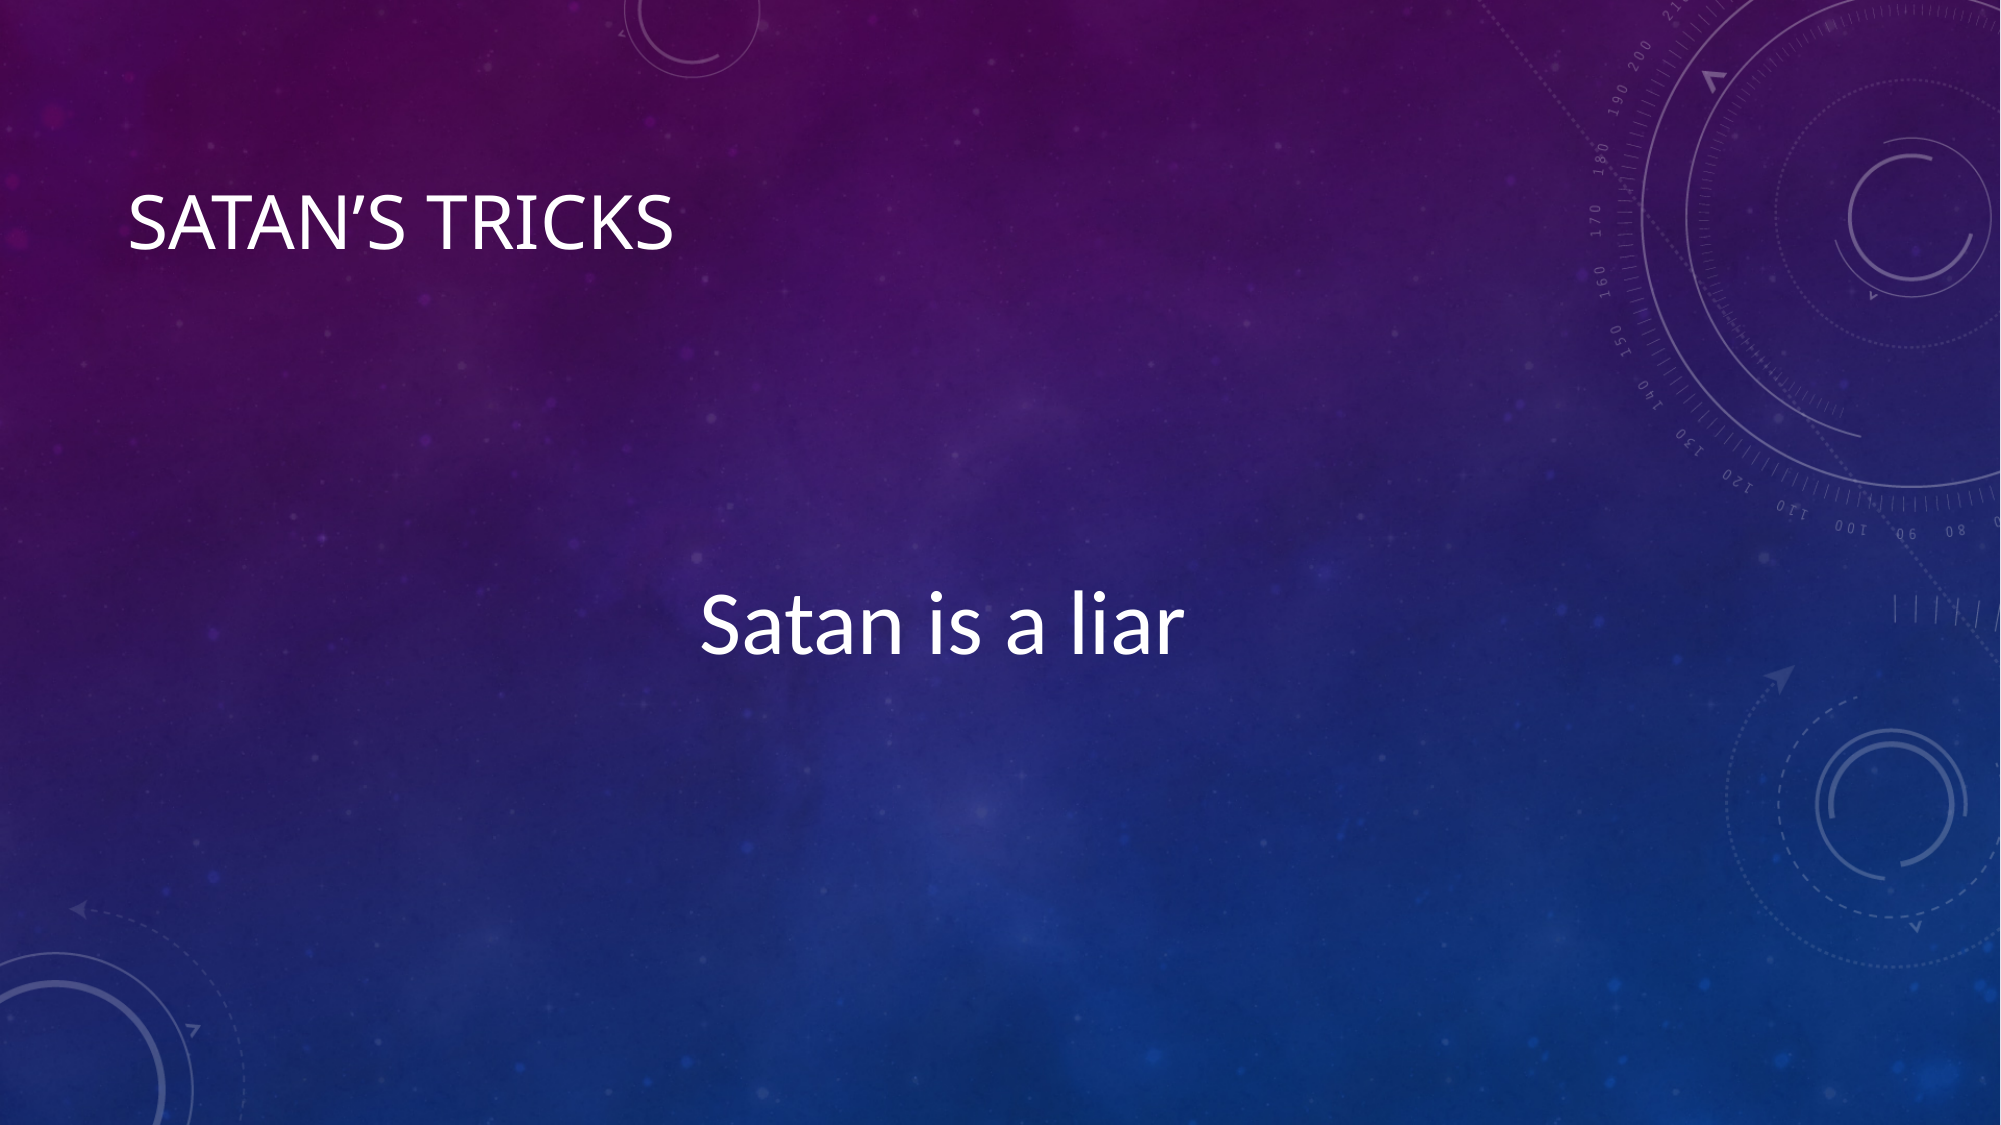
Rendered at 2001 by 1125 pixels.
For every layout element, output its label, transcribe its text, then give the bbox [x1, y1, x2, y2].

list Satan is a liar [112, 351, 1775, 950]
picture [0, 0, 2001, 1125]
title Satan’s tricks [112, 99, 1775, 339]
